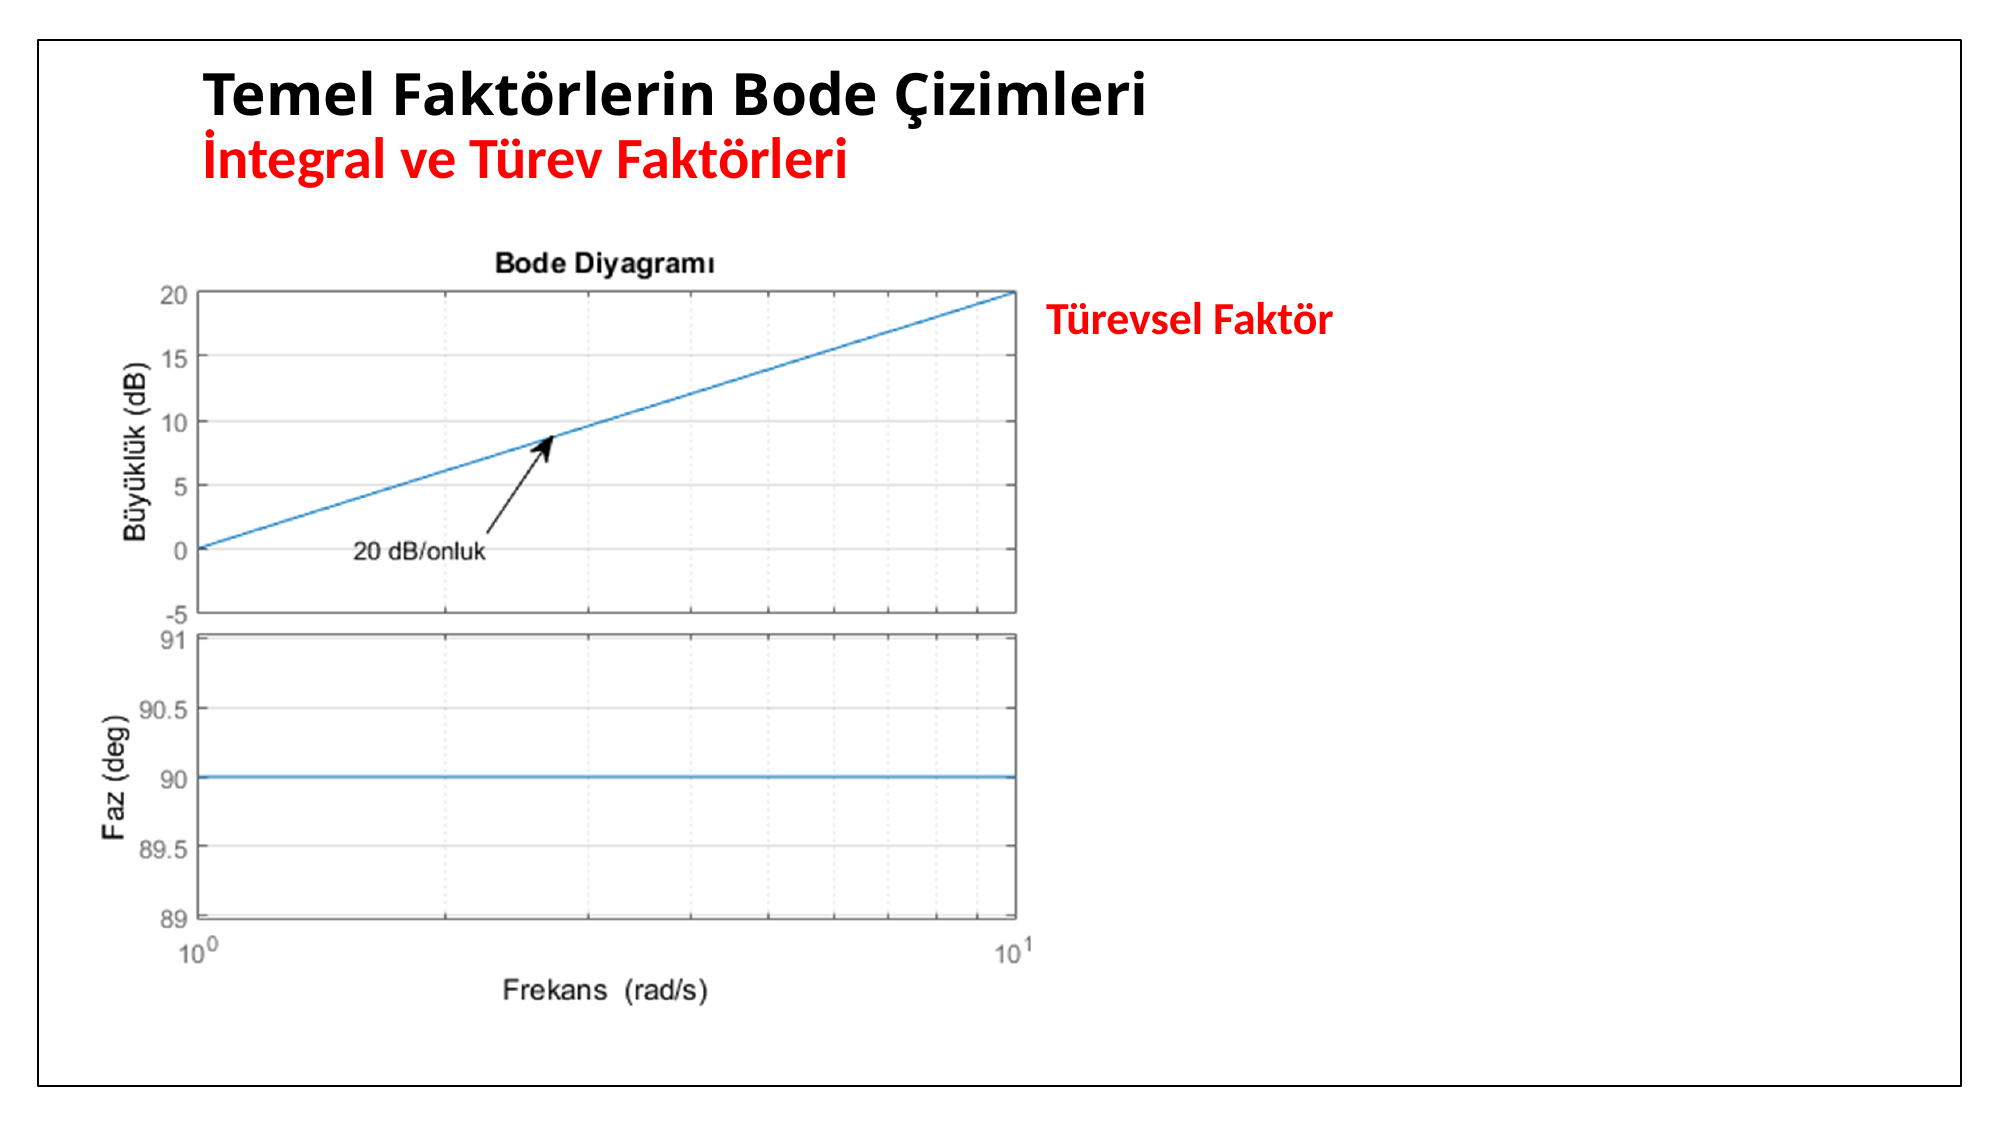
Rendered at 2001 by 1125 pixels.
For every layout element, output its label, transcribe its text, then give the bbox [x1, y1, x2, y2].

title Temel Faktörlerin Bode Çizimleri İntegral ve Türev Faktörleri [187, 59, 1808, 197]
picture [34, 193, 1118, 1007]
